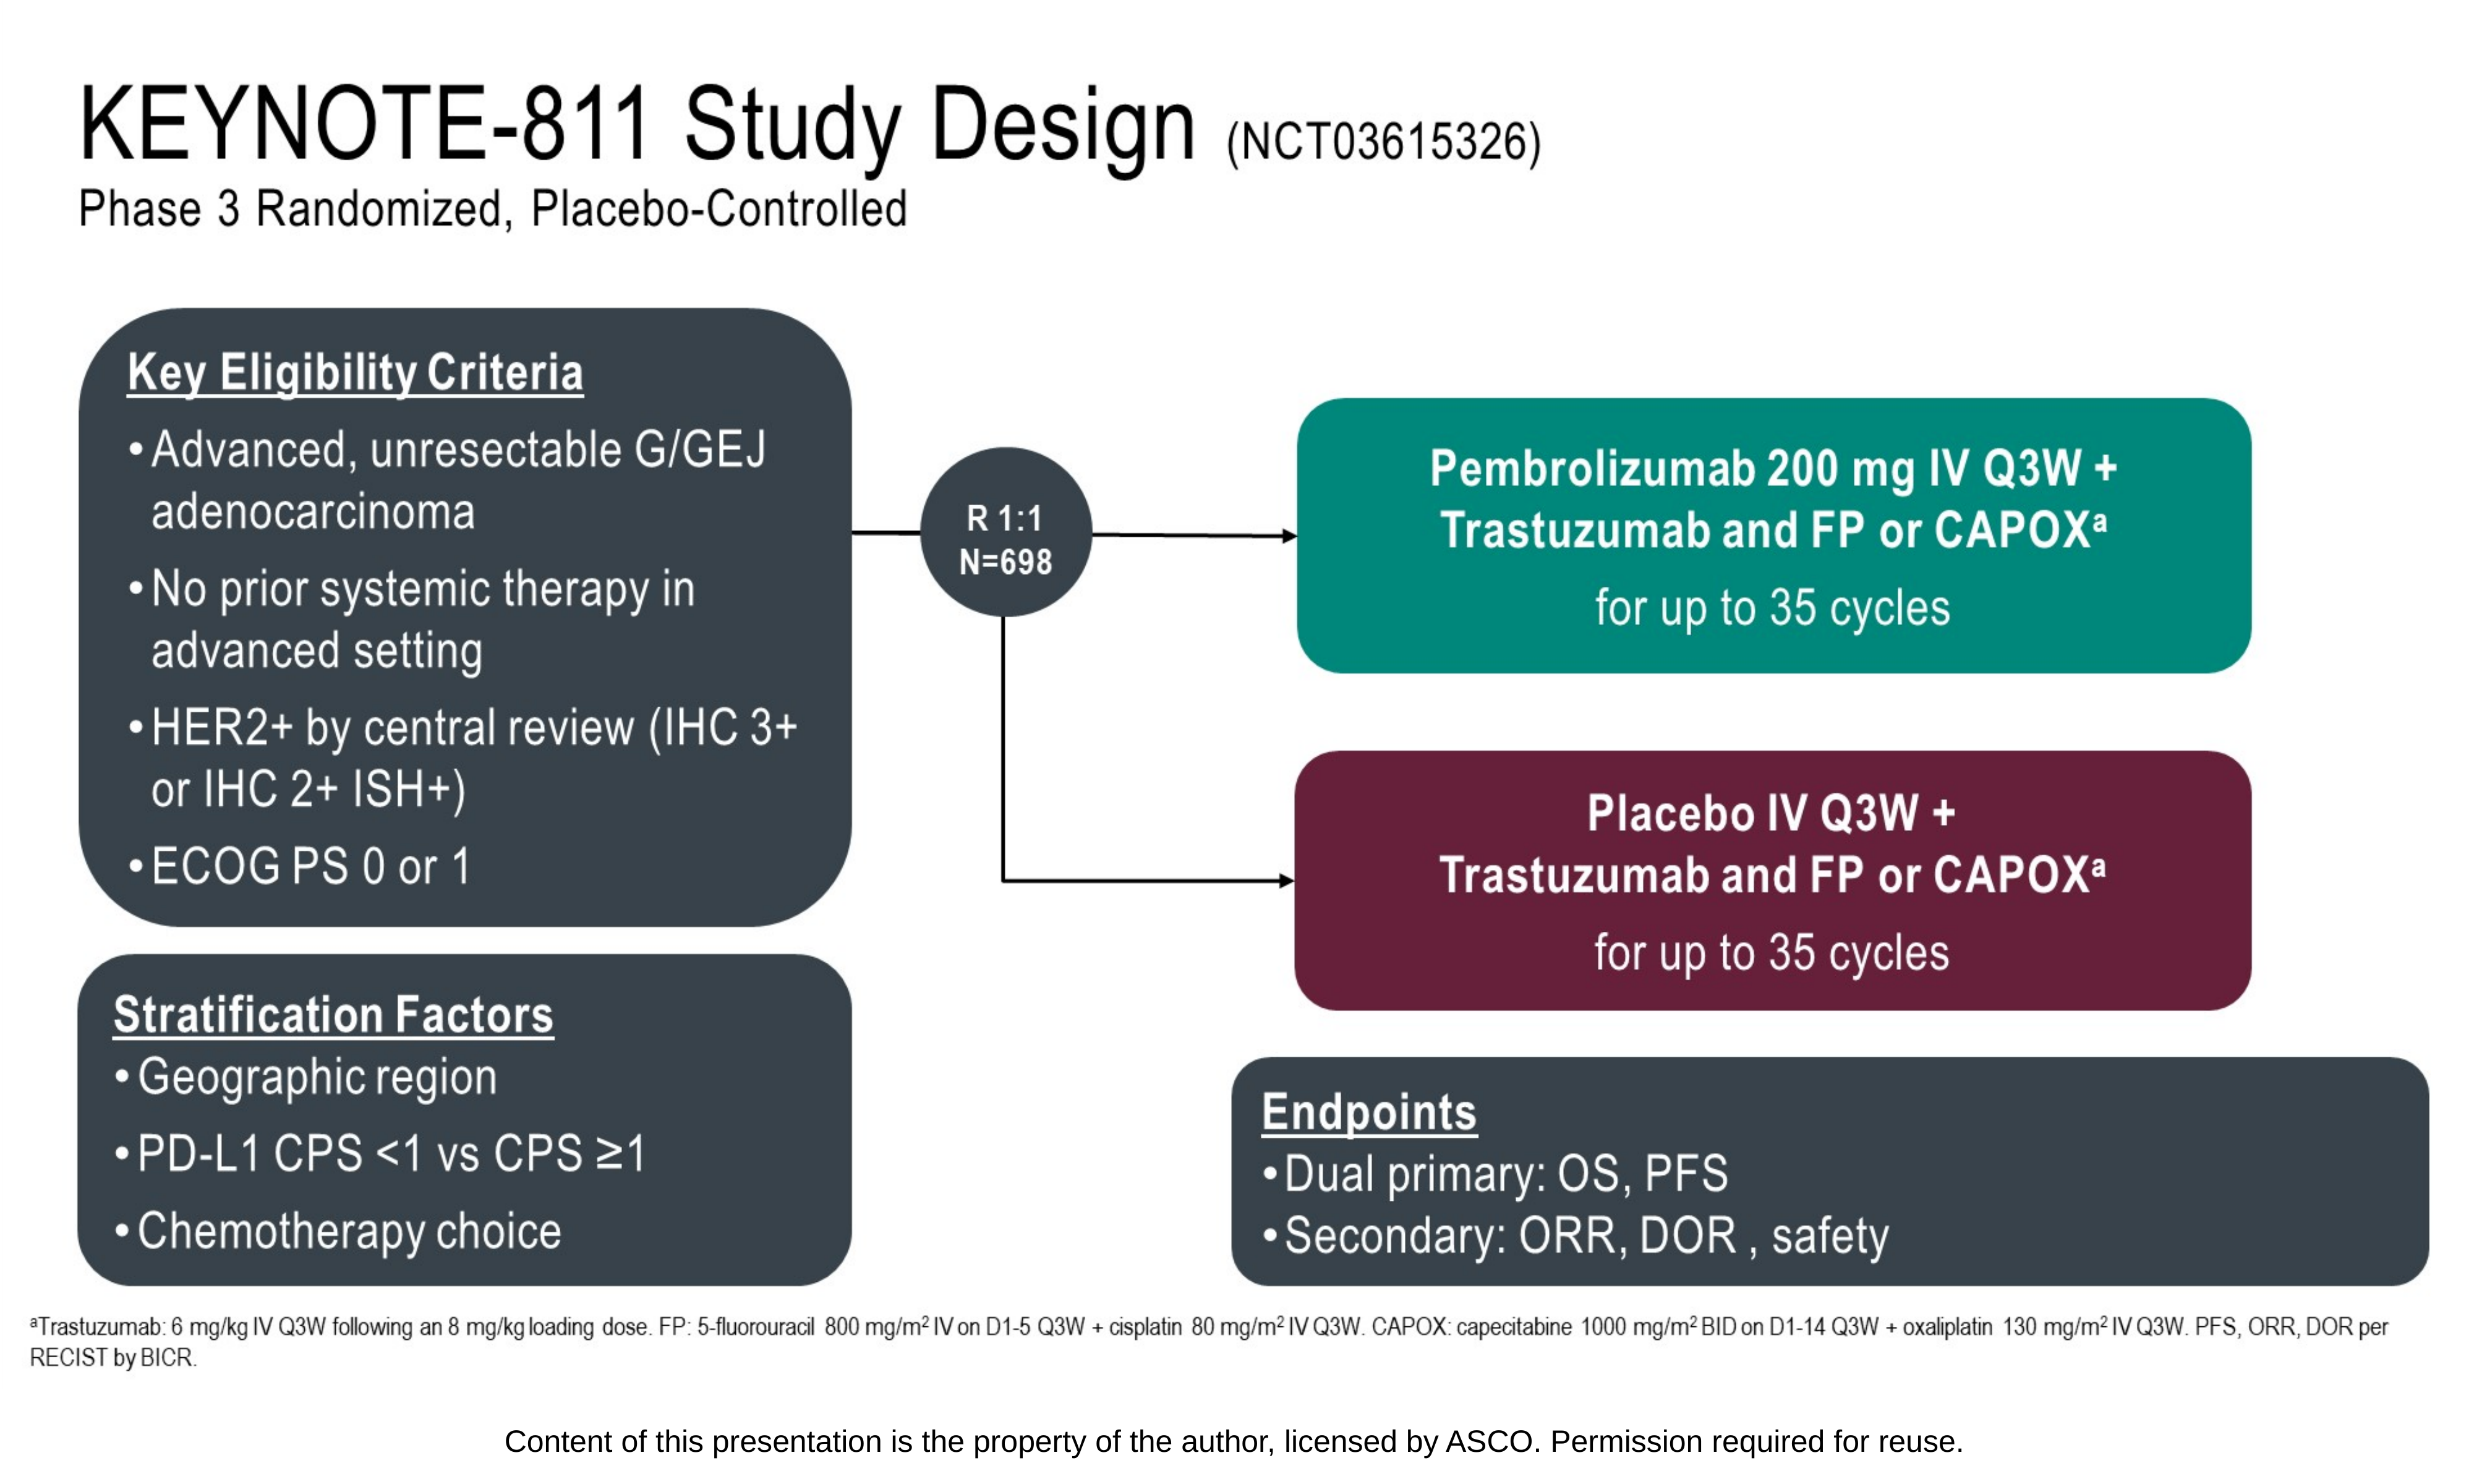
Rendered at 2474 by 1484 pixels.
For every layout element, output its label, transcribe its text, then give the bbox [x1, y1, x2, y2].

picture [2, 0, 2472, 1389]
text_box Content of this presentation is the property of the author, licensed by ASCO. Permission required for reuse. [0, 1399, 2474, 1477]
